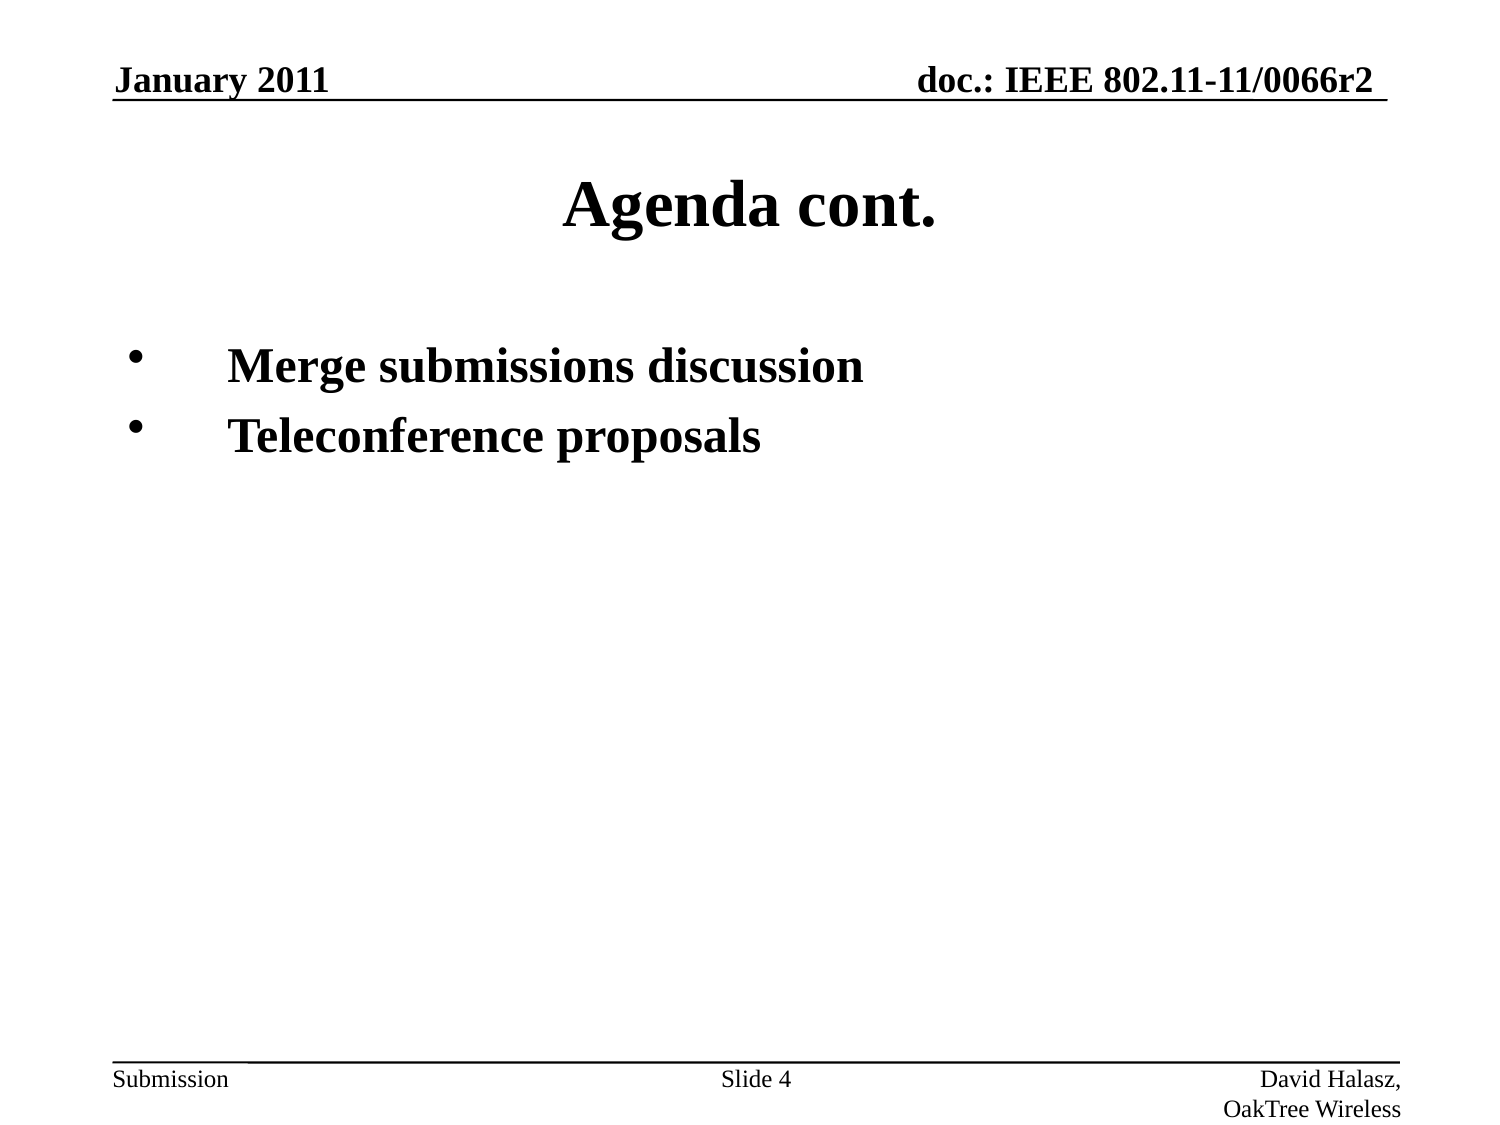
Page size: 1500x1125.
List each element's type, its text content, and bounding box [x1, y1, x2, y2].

slide_number Slide 4 [712, 1061, 800, 1093]
list Merge submissions discussion Teleconference proposals [112, 324, 1388, 1001]
footer David Halasz, OakTree Wireless [1185, 1061, 1402, 1093]
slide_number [114, 54, 333, 101]
title Agenda cont. [112, 112, 1388, 288]
